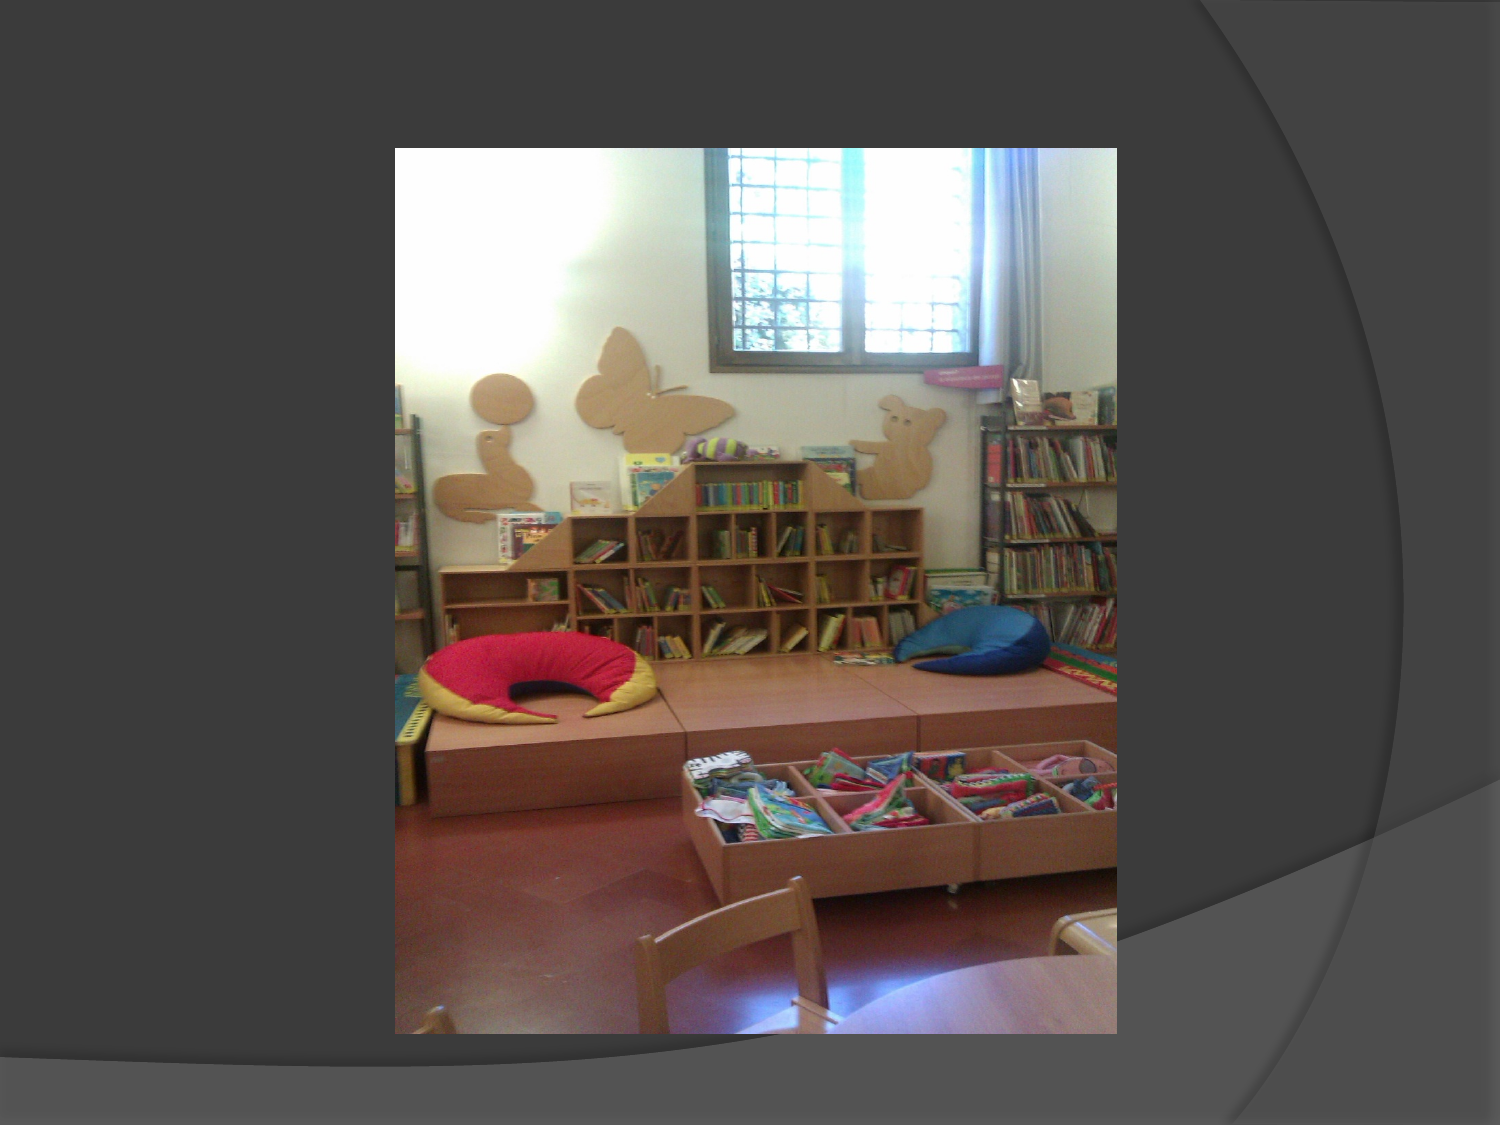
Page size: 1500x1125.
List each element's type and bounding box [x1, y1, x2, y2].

list [395, 148, 1117, 1034]
